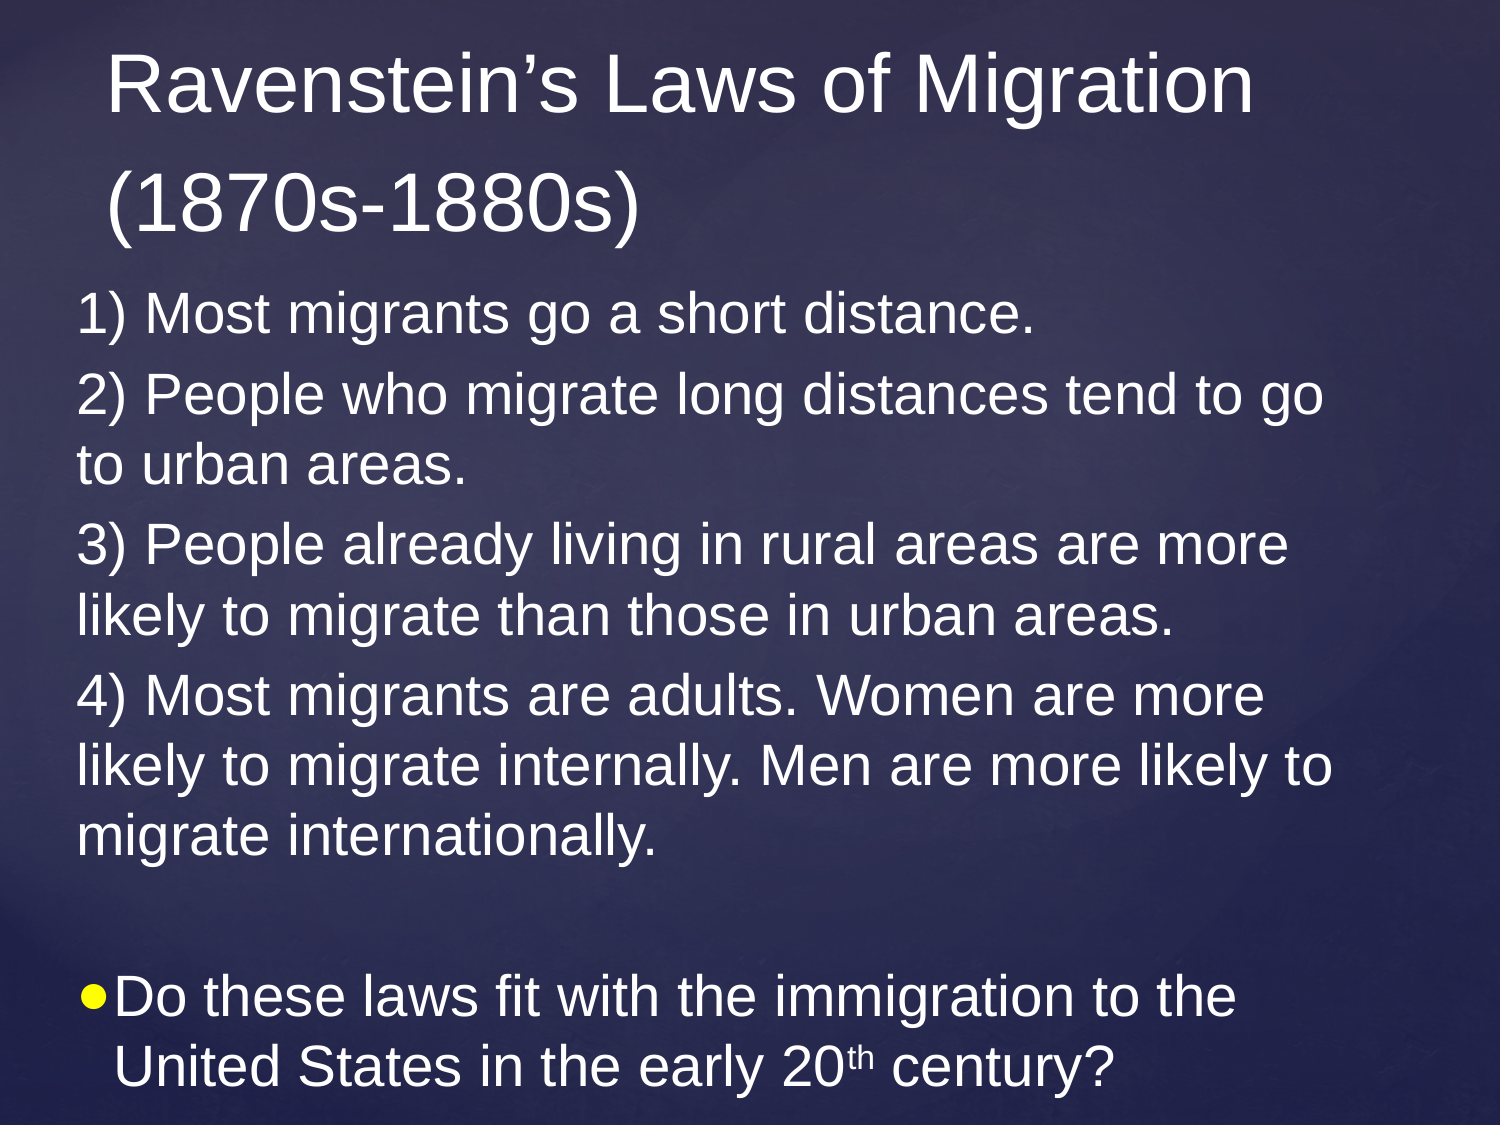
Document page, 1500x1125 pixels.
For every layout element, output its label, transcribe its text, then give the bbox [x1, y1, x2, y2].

title Ravenstein’s Laws of Migration (1870s-1880s) [99, 37, 1432, 222]
list 1) Most migrants go a short distance. 2) People who migrate long distances tend to go to urban areas. 3) People already living in rural areas are more likely to migrate than those in urban areas. 4) Most migrants are adults. Women are more likely to migrate internally. Men are more likely to migrate internationally. Do these laws fit with the immigration to the United States in the early 20th century? [62, 270, 1394, 1009]
